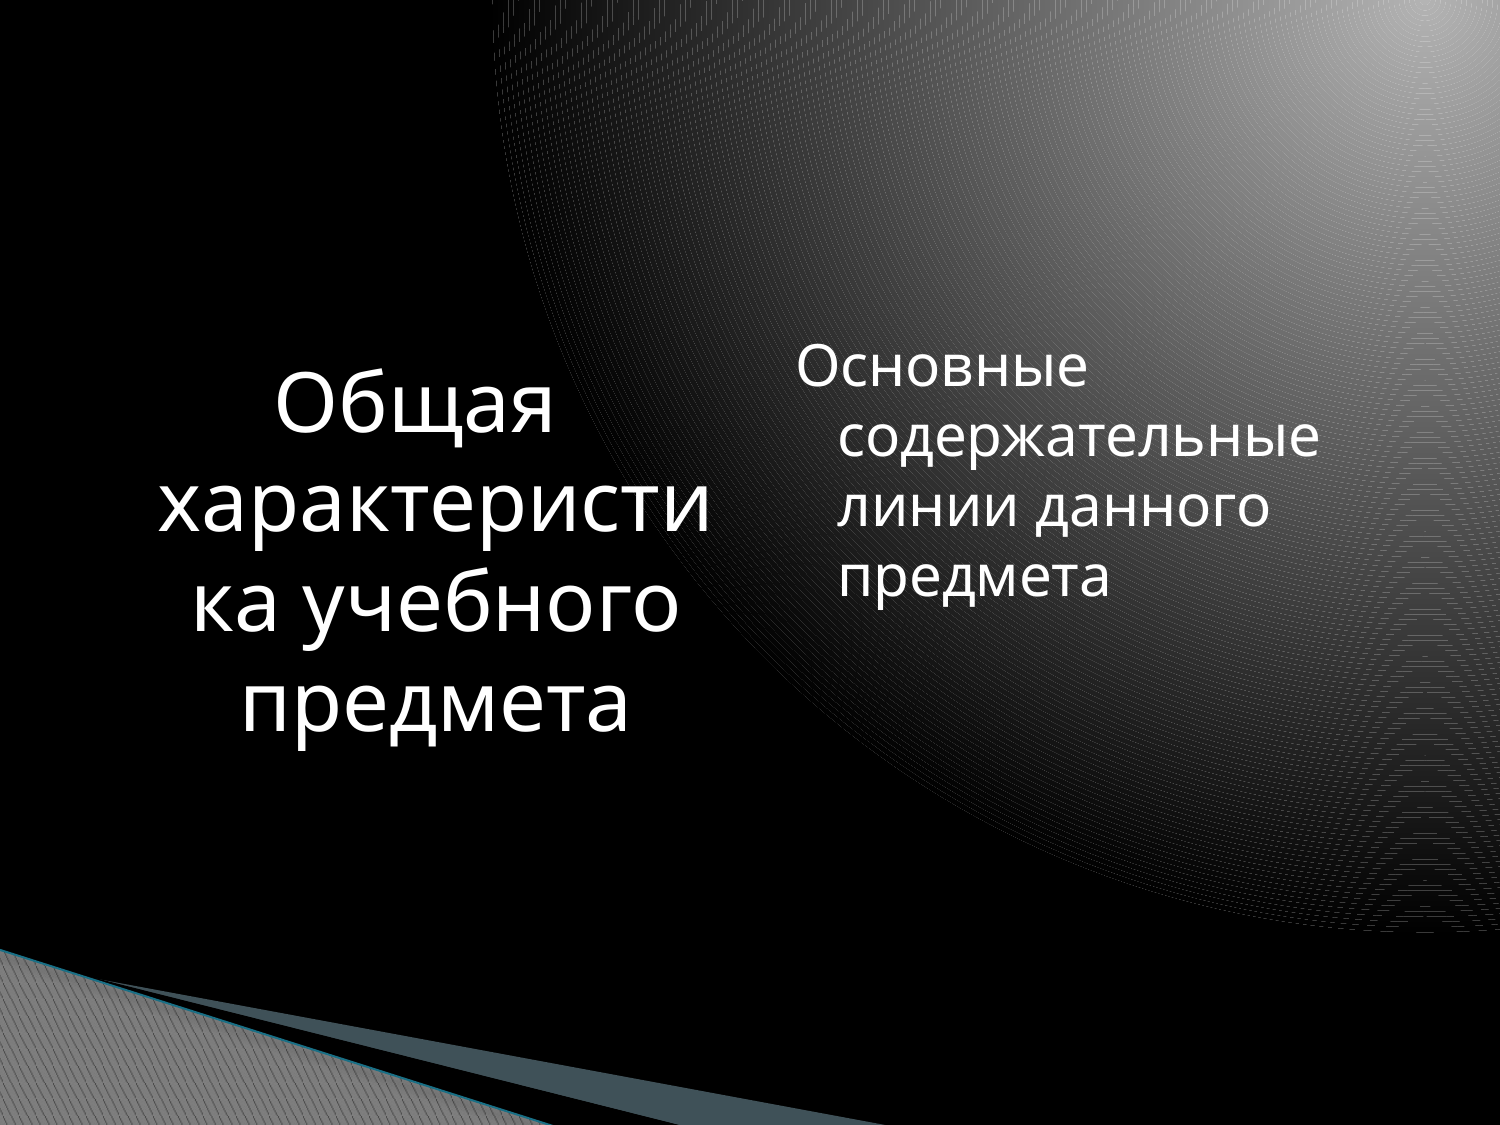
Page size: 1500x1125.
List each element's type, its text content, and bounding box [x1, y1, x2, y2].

list Основные содержательные линии данного предмета [762, 243, 1425, 986]
list Общая характеристика учебного предмета [75, 243, 738, 986]
picture [0, 952, 543, 1125]
